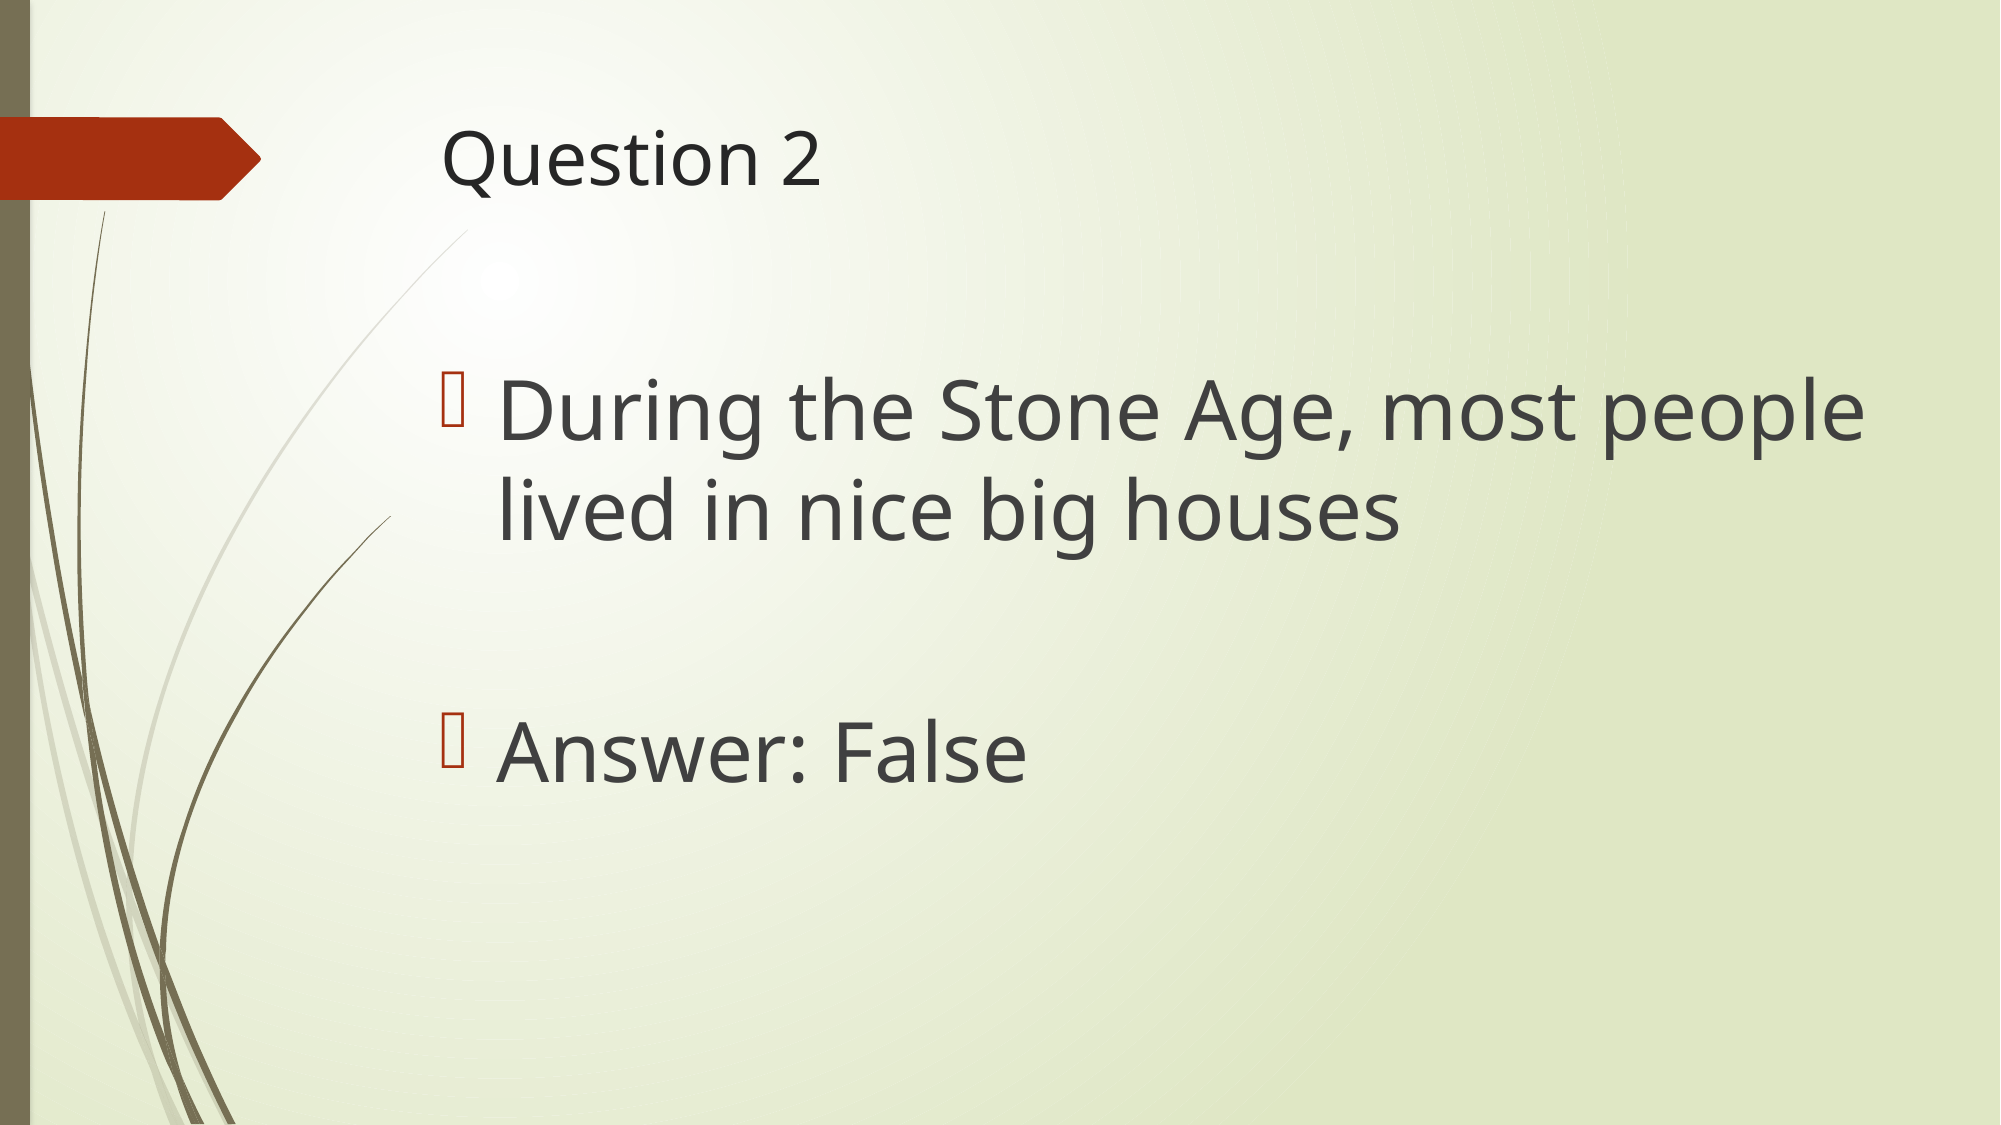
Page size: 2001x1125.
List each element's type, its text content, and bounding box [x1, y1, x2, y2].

title Question 2 [425, 102, 1888, 313]
list During the Stone Age, most people lived in nice big houses Answer: False [424, 350, 1888, 970]
